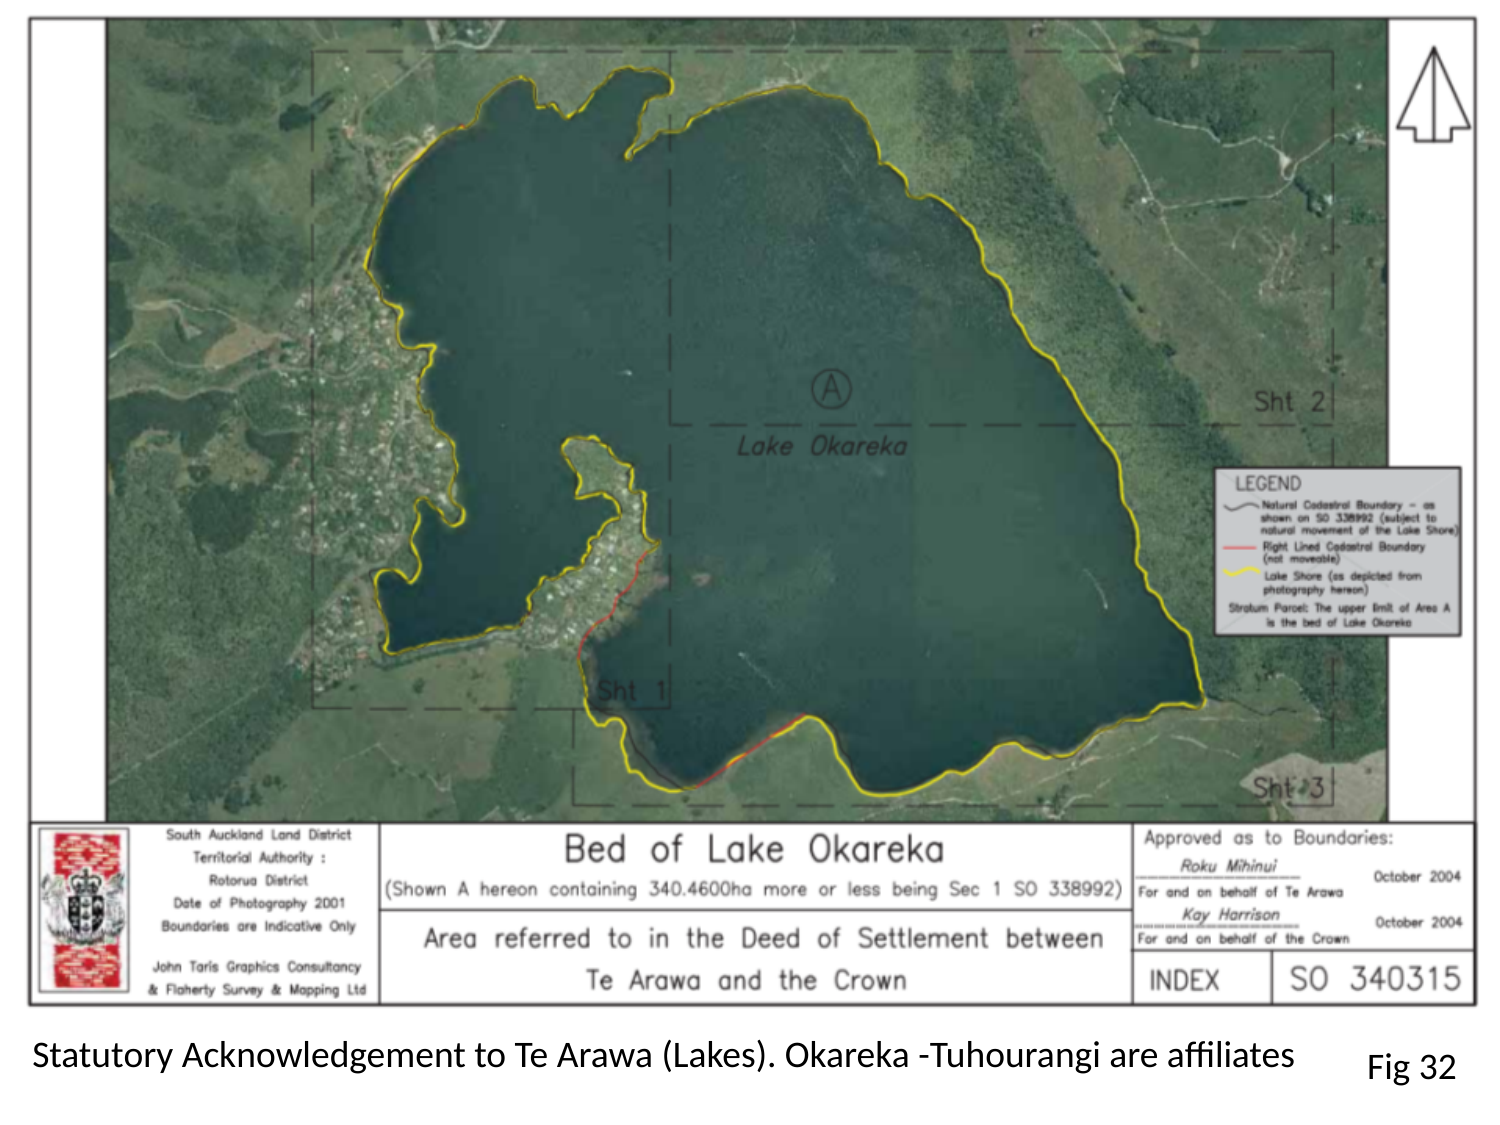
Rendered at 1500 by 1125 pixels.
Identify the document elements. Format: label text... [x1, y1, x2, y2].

text_box Fig 32 [1352, 1034, 1500, 1095]
picture [0, 0, 1491, 1036]
text_box Statutory Acknowledgement to Te Arawa (Lakes). Okareka -Tuhourangi are affiliates [17, 1044, 1317, 1083]
